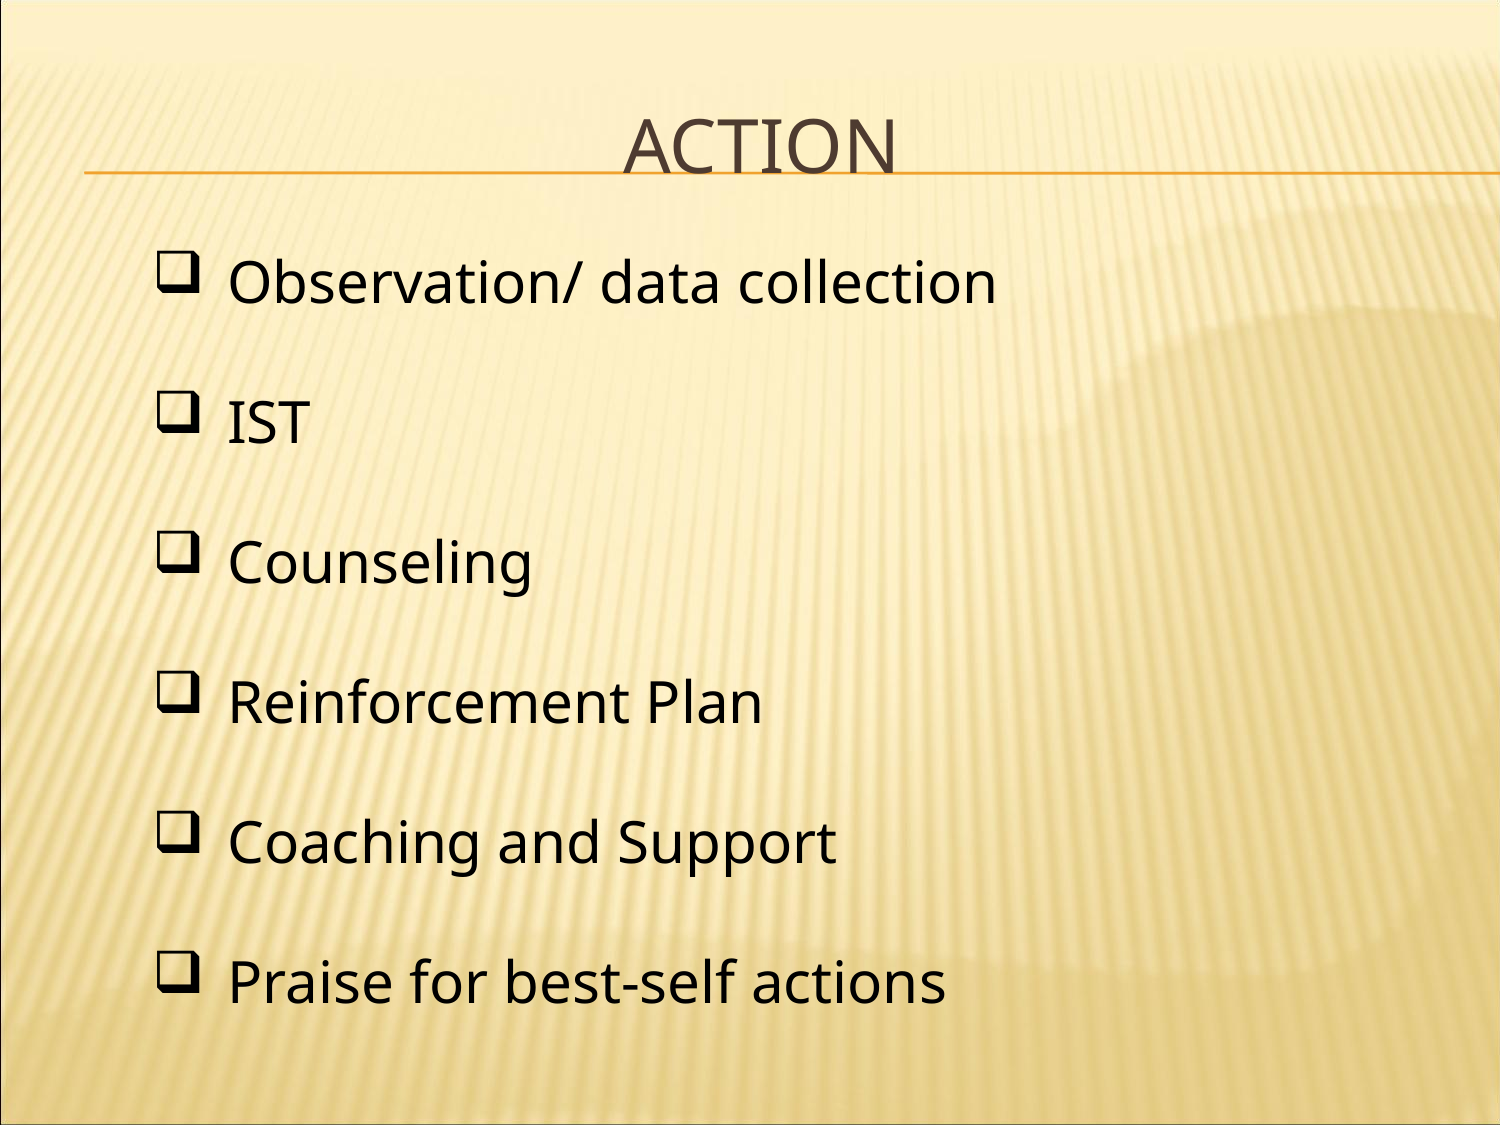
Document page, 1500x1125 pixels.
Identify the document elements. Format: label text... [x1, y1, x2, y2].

text_box Observation/ data collection IST Counseling Reinforcement Plan Coaching and Support Praise for best-self actions [137, 237, 1313, 1083]
title Action [49, 75, 1475, 213]
picture [0, 0, 1500, 1125]
